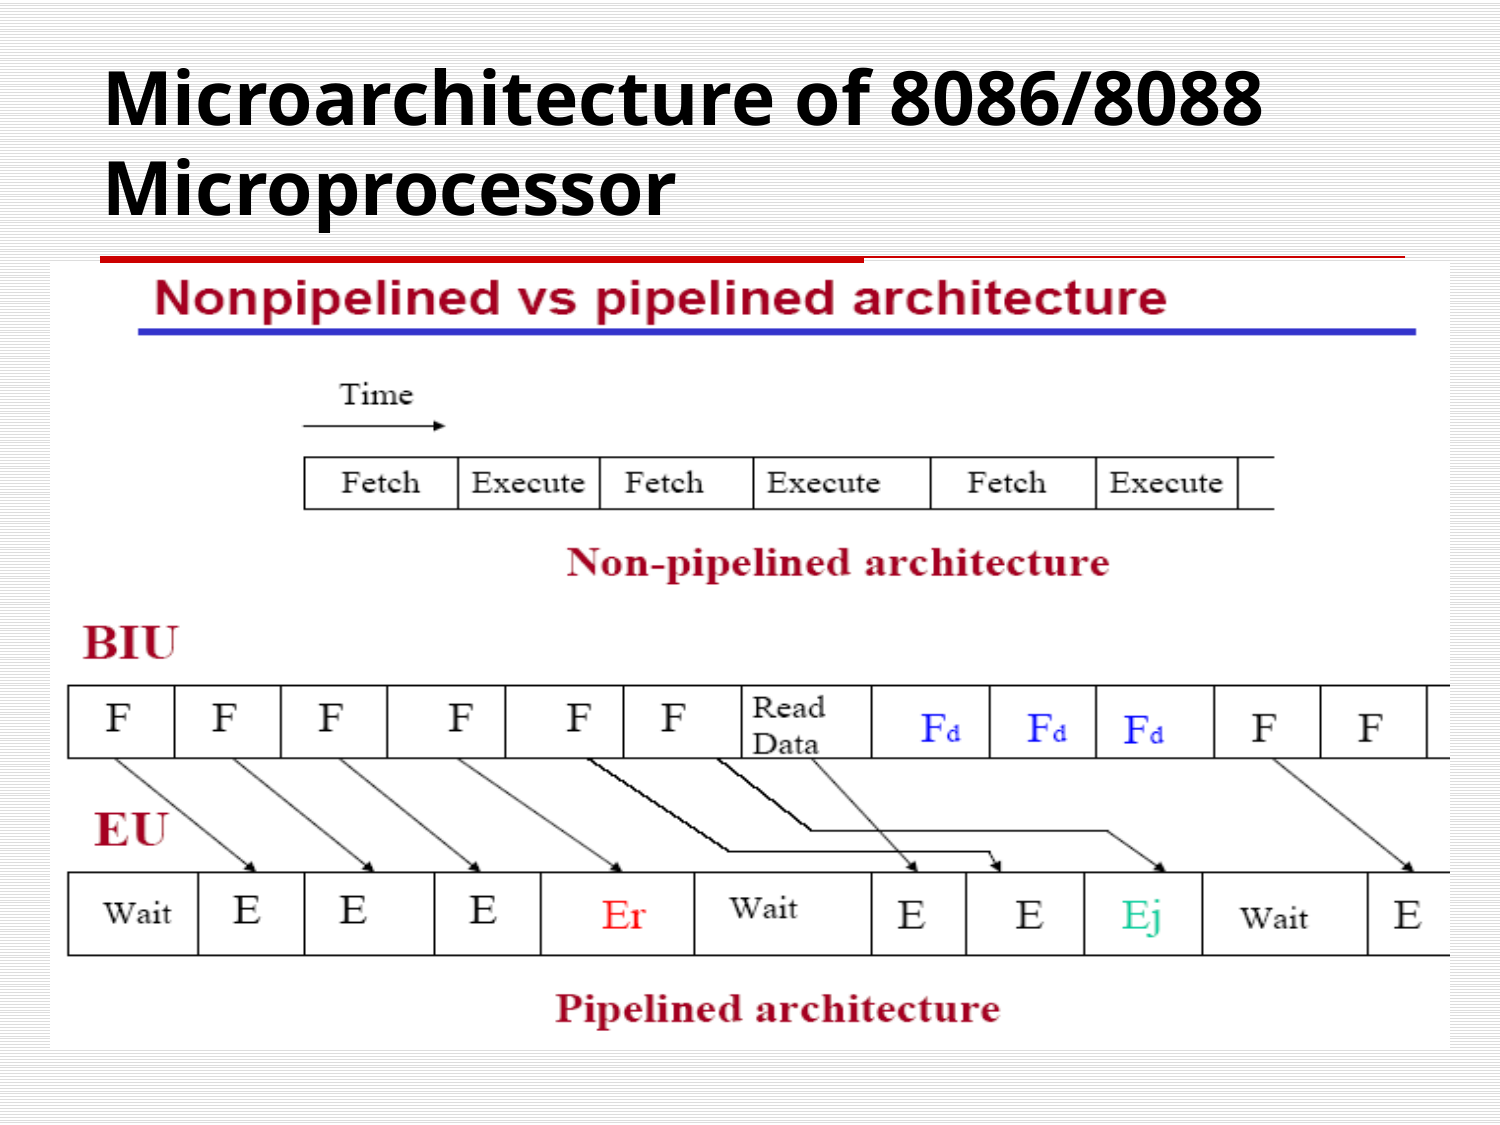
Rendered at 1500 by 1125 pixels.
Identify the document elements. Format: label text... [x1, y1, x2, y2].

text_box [49, 263, 1451, 1051]
text_box Microarchitecture of 8086/8088 Microprocessor [87, 12, 1413, 238]
